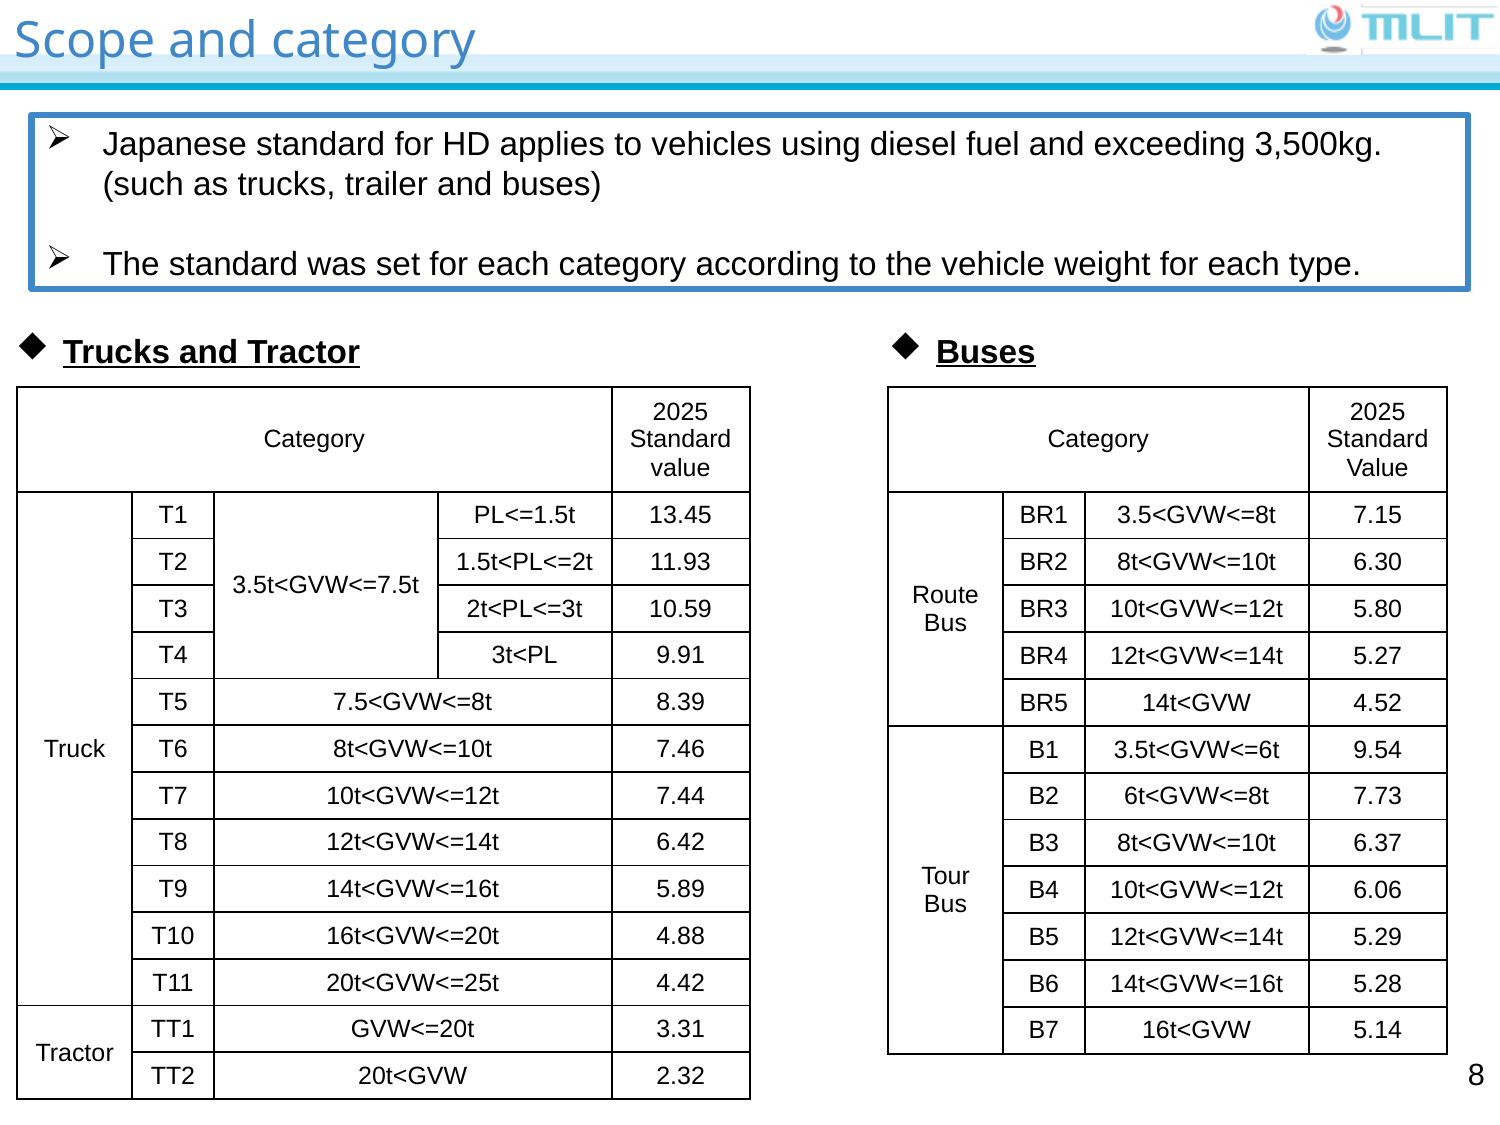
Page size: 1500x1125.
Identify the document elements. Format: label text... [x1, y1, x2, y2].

table_cell 10t<GVW<=12t [1086, 867, 1308, 912]
table_cell 8t<GVW<=10t [215, 726, 611, 771]
table_cell 5.89 [613, 866, 749, 911]
table_cell T9 [133, 866, 213, 911]
table_cell 9.91 [613, 633, 749, 678]
table_cell T11 [133, 960, 213, 1005]
table_header Category [889, 388, 1308, 491]
table_cell TT2 [133, 1053, 213, 1098]
table_cell 6t<GVW<=8t [1086, 774, 1308, 819]
table_cell GVW<=20t [215, 1006, 611, 1051]
table_cell 16t<GVW [1086, 1008, 1308, 1053]
table_cell 8t<GVW<=10t [1086, 539, 1308, 584]
table_cell 7.5<GVW<=8t [215, 679, 611, 724]
table_cell B6 [1004, 961, 1084, 1006]
table_cell 6.06 [1310, 867, 1446, 912]
table_cell 14t<GVW<=16t [1086, 961, 1308, 1006]
table_cell 2t<PL<=3t [439, 586, 611, 631]
table_cell 5.27 [1310, 633, 1446, 678]
table_cell 5.28 [1310, 961, 1446, 1006]
table_cell B5 [1004, 914, 1084, 959]
table_cell 3.5t<GVW<=6t [1086, 727, 1308, 772]
table_cell 16t<GVW<=20t [215, 913, 611, 958]
table_cell 3.31 [613, 1006, 749, 1051]
table_cell BR5 [1004, 680, 1084, 725]
table_cell 13.45 [613, 493, 749, 538]
table_header 2025 Standard Value [1310, 388, 1446, 491]
table_cell BR3 [1004, 586, 1084, 631]
table_cell T10 [133, 913, 213, 958]
table_header Category [18, 388, 611, 491]
table_cell T6 [133, 726, 213, 771]
table_cell BR1 [1004, 493, 1084, 538]
picture [0, 0, 1500, 82]
table_cell 10t<GVW<=12t [215, 773, 611, 818]
table_cell 4.52 [1310, 680, 1446, 725]
table_cell 6.30 [1310, 539, 1446, 584]
table_cell 6.37 [1310, 820, 1446, 865]
table_cell 12t<GVW<=14t [1086, 914, 1308, 959]
table_cell T7 [133, 773, 213, 818]
table_cell BR2 [1004, 539, 1084, 584]
text_box Trucks and Tractor [1, 323, 391, 378]
table_cell B2 [1004, 774, 1084, 819]
table_cell 20t<GVW<=25t [215, 960, 611, 1005]
table_cell B3 [1004, 820, 1084, 865]
table_cell 7.15 [1310, 493, 1446, 538]
table_cell PL<=1.5t [439, 493, 611, 538]
table_cell 4.42 [613, 960, 749, 1005]
table_cell 14t<GVW [1086, 680, 1308, 725]
table_cell B1 [1004, 727, 1084, 772]
table_header 2025 Standard value [613, 388, 749, 491]
table_cell 2.32 [613, 1053, 749, 1098]
table_cell T8 [133, 820, 213, 865]
table_cell T1 [133, 493, 213, 538]
table_cell 7.44 [613, 773, 749, 818]
table_cell B4 [1004, 867, 1084, 912]
table_cell 10.59 [613, 586, 749, 631]
slide_number 7 [1387, 1046, 1500, 1125]
table_cell Tour Bus [889, 727, 1002, 1053]
table_cell 3t<PL [439, 633, 611, 678]
text_box Japanese standard for HD applies to vehicles using diesel fuel and exceeding 3,500kg. (such as trucks, trailer and buses) The standard was set for each category according to the vehicle weight for each type. [31, 114, 1469, 290]
table_cell 8.39 [613, 679, 749, 724]
text_box Scope and category [0, 0, 1339, 67]
table_cell 5.29 [1310, 914, 1446, 959]
table_cell BR4 [1004, 633, 1084, 678]
table_cell 8t<GVW<=10t [1086, 820, 1308, 865]
table_cell T3 [133, 586, 213, 631]
table_cell 11.93 [613, 539, 749, 584]
table_cell T2 [133, 539, 213, 584]
table_cell 3.5t<GVW<=7.5t [215, 493, 437, 678]
text_box Buses [874, 322, 1264, 378]
table_cell 12t<GVW<=14t [1086, 633, 1308, 678]
table_cell 4.88 [613, 913, 749, 958]
table_cell B7 [1004, 1008, 1084, 1053]
table_cell 20t<GVW [215, 1053, 611, 1098]
table_cell T4 [133, 633, 213, 678]
table_cell 6.42 [613, 820, 749, 865]
table_cell 14t<GVW<=16t [215, 866, 611, 911]
table_cell 10t<GVW<=12t [1086, 586, 1308, 631]
table_cell 7.73 [1310, 774, 1446, 819]
table_cell 9.54 [1310, 727, 1446, 772]
table_cell Truck [18, 493, 131, 1005]
table_cell 5.14 [1310, 1008, 1446, 1053]
table_cell TT1 [133, 1006, 213, 1051]
table_cell 7.46 [613, 726, 749, 771]
table_cell Tractor [18, 1006, 131, 1098]
table_cell 12t<GVW<=14t [215, 820, 611, 865]
table_cell Route Bus [889, 493, 1002, 725]
table_cell 3.5<GVW<=8t [1086, 493, 1308, 538]
table_cell T5 [133, 679, 213, 724]
table_cell 5.80 [1310, 586, 1446, 631]
table_cell 1.5t<PL<=2t [439, 539, 611, 584]
